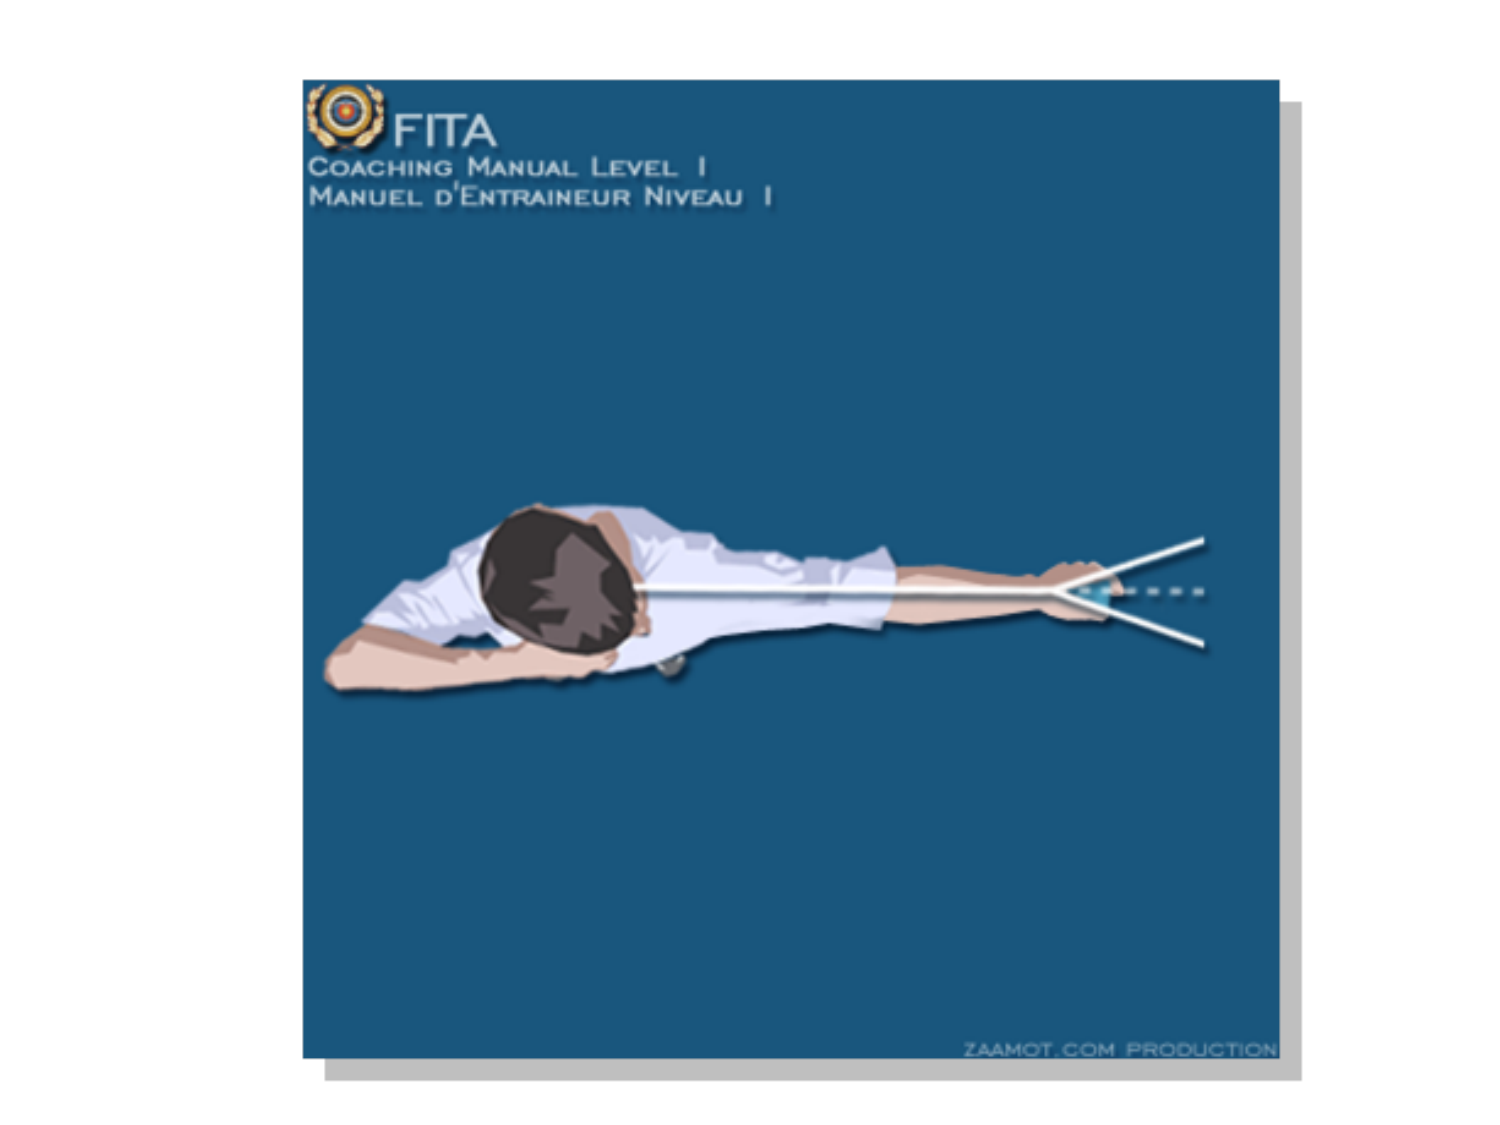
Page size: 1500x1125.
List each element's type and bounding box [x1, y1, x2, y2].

list [300, 77, 1305, 1084]
